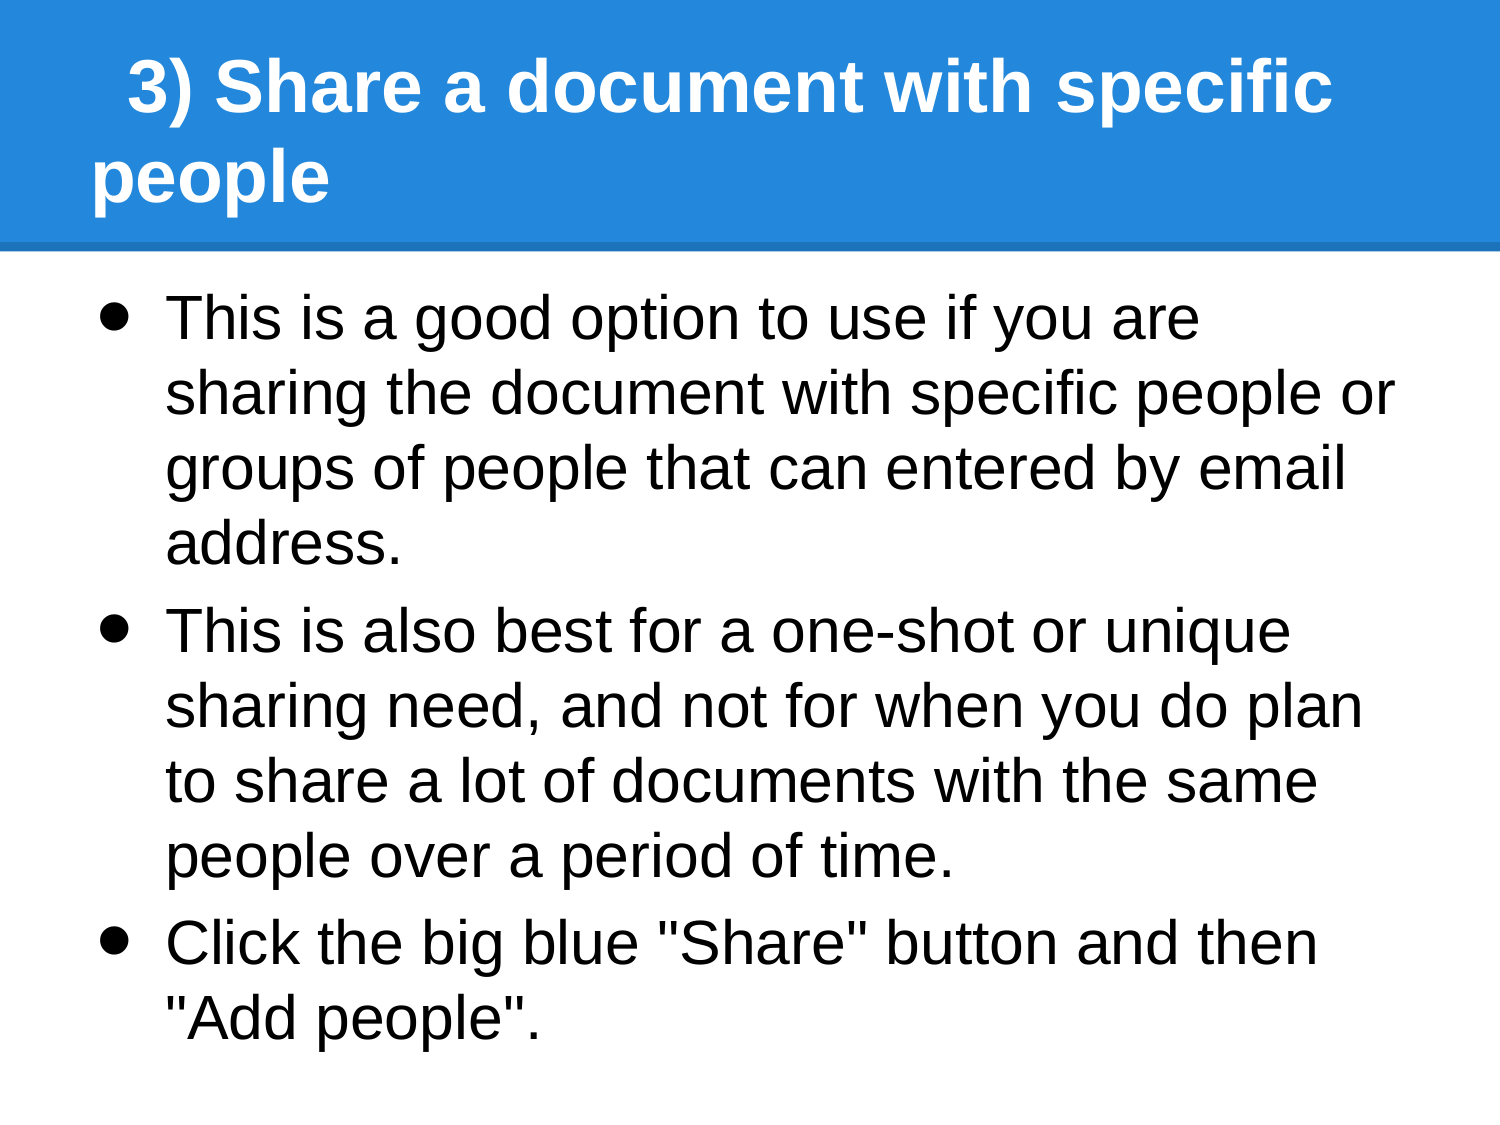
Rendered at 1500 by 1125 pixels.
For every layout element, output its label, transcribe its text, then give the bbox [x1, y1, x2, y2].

list This is a good option to use if you are sharing the document with specific people or groups of people that can entered by email address. This is also best for a one-shot or unique sharing need, and not for when you do plan to share a lot of documents with the same people over a period of time. Click the big blue "Share" button and then "Add people". [75, 262, 1425, 1078]
title 3) Share a document with specific people [75, 45, 1425, 233]
